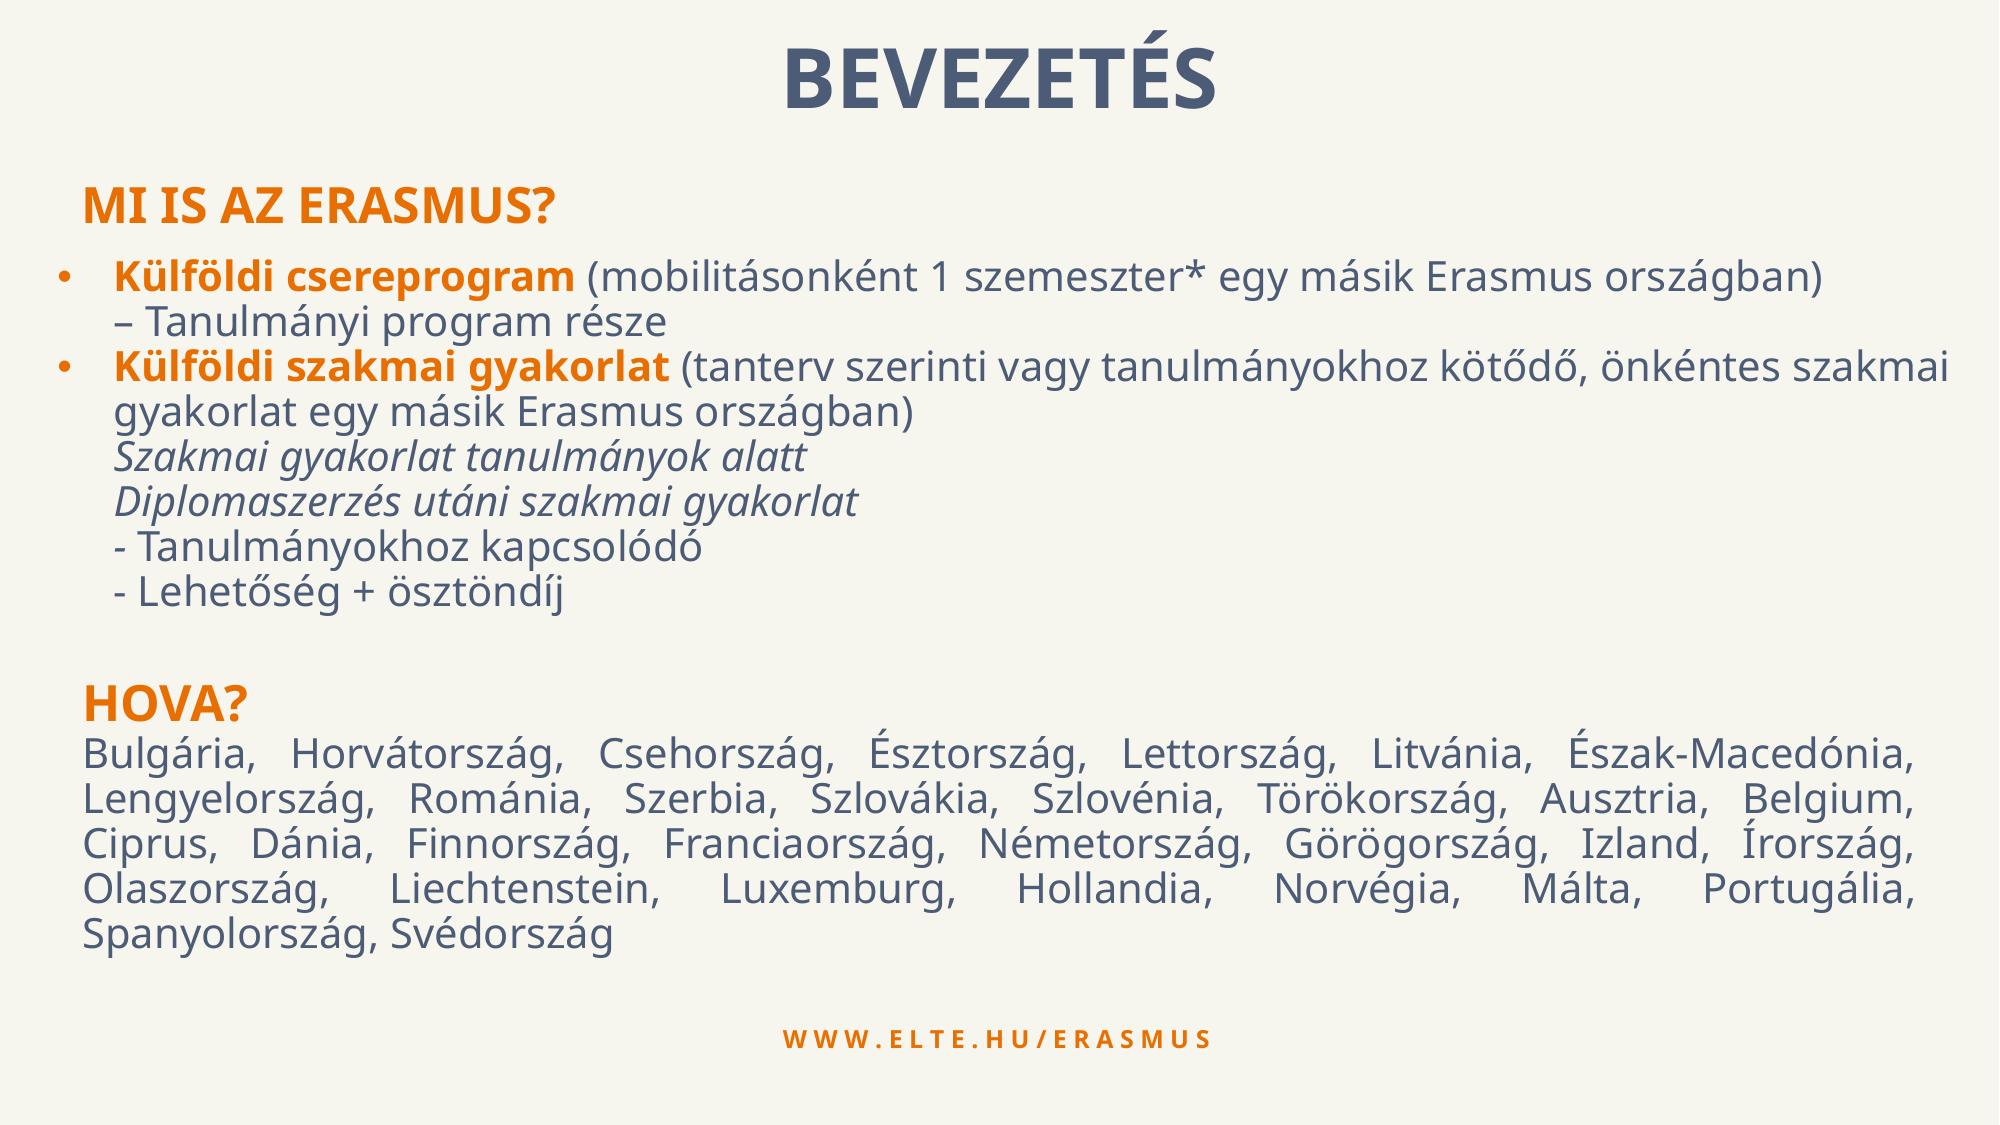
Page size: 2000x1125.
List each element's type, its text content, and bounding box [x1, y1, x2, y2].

footer w w w . e l t e . h u / e r a s m u s [455, 1023, 1545, 1053]
text_box HOVA? Bulgária, Horvátország, Csehország, Észtország, Lettország, Litvánia, Észak-Macedónia, Lengyelország, Románia, Szerbia, Szlovákia, Szlovénia, Törökország, Ausztria, Belgium, Ciprus, Dánia, Finnország, Franciaország, Németország, Görögország, Izland, Írország, Olaszország, Liechtenstein, Luxemburg, Hollandia, Norvégia, Málta, Portugália, Spanyolország, Svédország [67, 671, 1932, 966]
text_box Külföldi csereprogram (mobilitásonként 1 szemeszter* egy másik Erasmus országban) – Tanulmányi program része Külföldi szakmai gyakorlat (tanterv szerinti vagy tanulmányokhoz kötődő, önkéntes szakmai gyakorlat egy másik Erasmus országban) Szakmai gyakorlat tanulmányok alatt Diplomaszerzés utáni szakmai gyakorlat - Tanulmányokhoz kapcsolódó - Lehetőség + ösztöndíj [42, 248, 1969, 785]
text_box Bevezetés [199, 29, 1800, 247]
text_box MI IS AZ ERASMUS? [66, 172, 572, 242]
